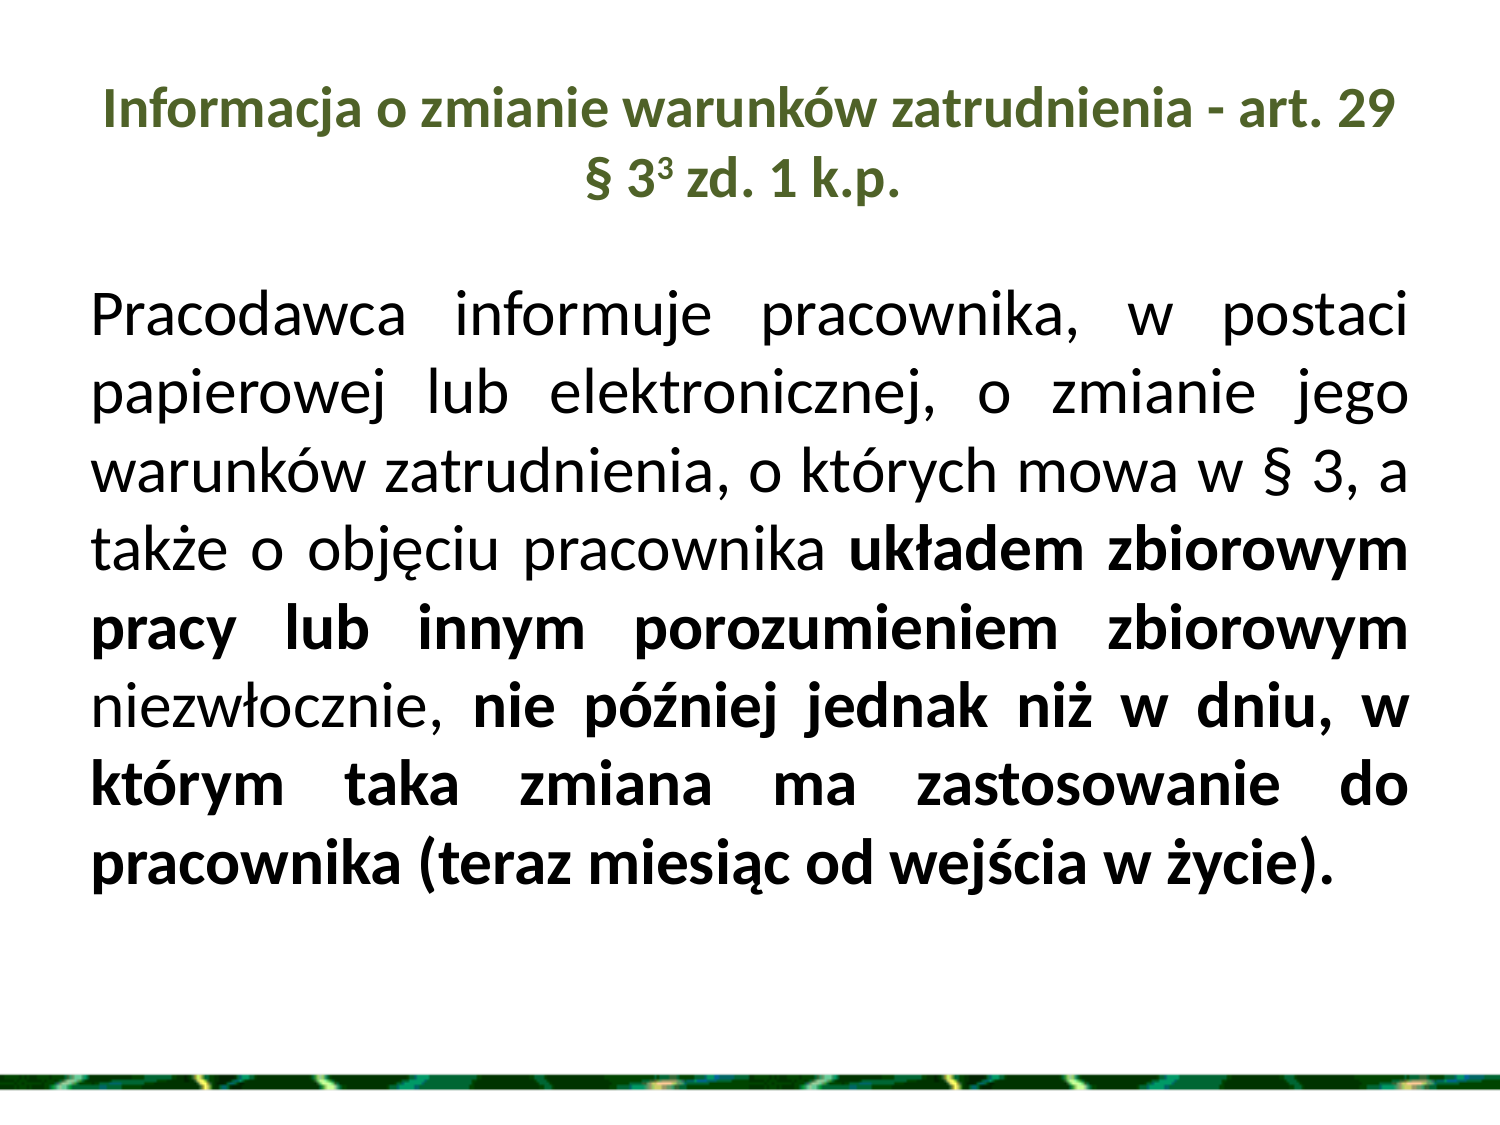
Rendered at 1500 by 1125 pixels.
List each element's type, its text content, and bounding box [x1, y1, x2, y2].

picture [0, 1070, 1500, 1096]
list Pracodawca informuje pracownika, w postaci papierowej lub elektronicznej, o zmianie jego warunków zatrudnienia, o których mowa w § 3, a także o objęciu pracownika układem zbiorowym pracy lub innym porozumieniem zbiorowym niezwłocznie, nie później jednak niż w dniu, w którym taka zmiana ma zastosowanie do pracownika (teraz miesiąc od wejścia w życie). [75, 262, 1425, 1005]
title Informacja o zmianie warunków zatrudnienia - art. 29 § 33 zd. 1 k.p. [75, 45, 1425, 233]
